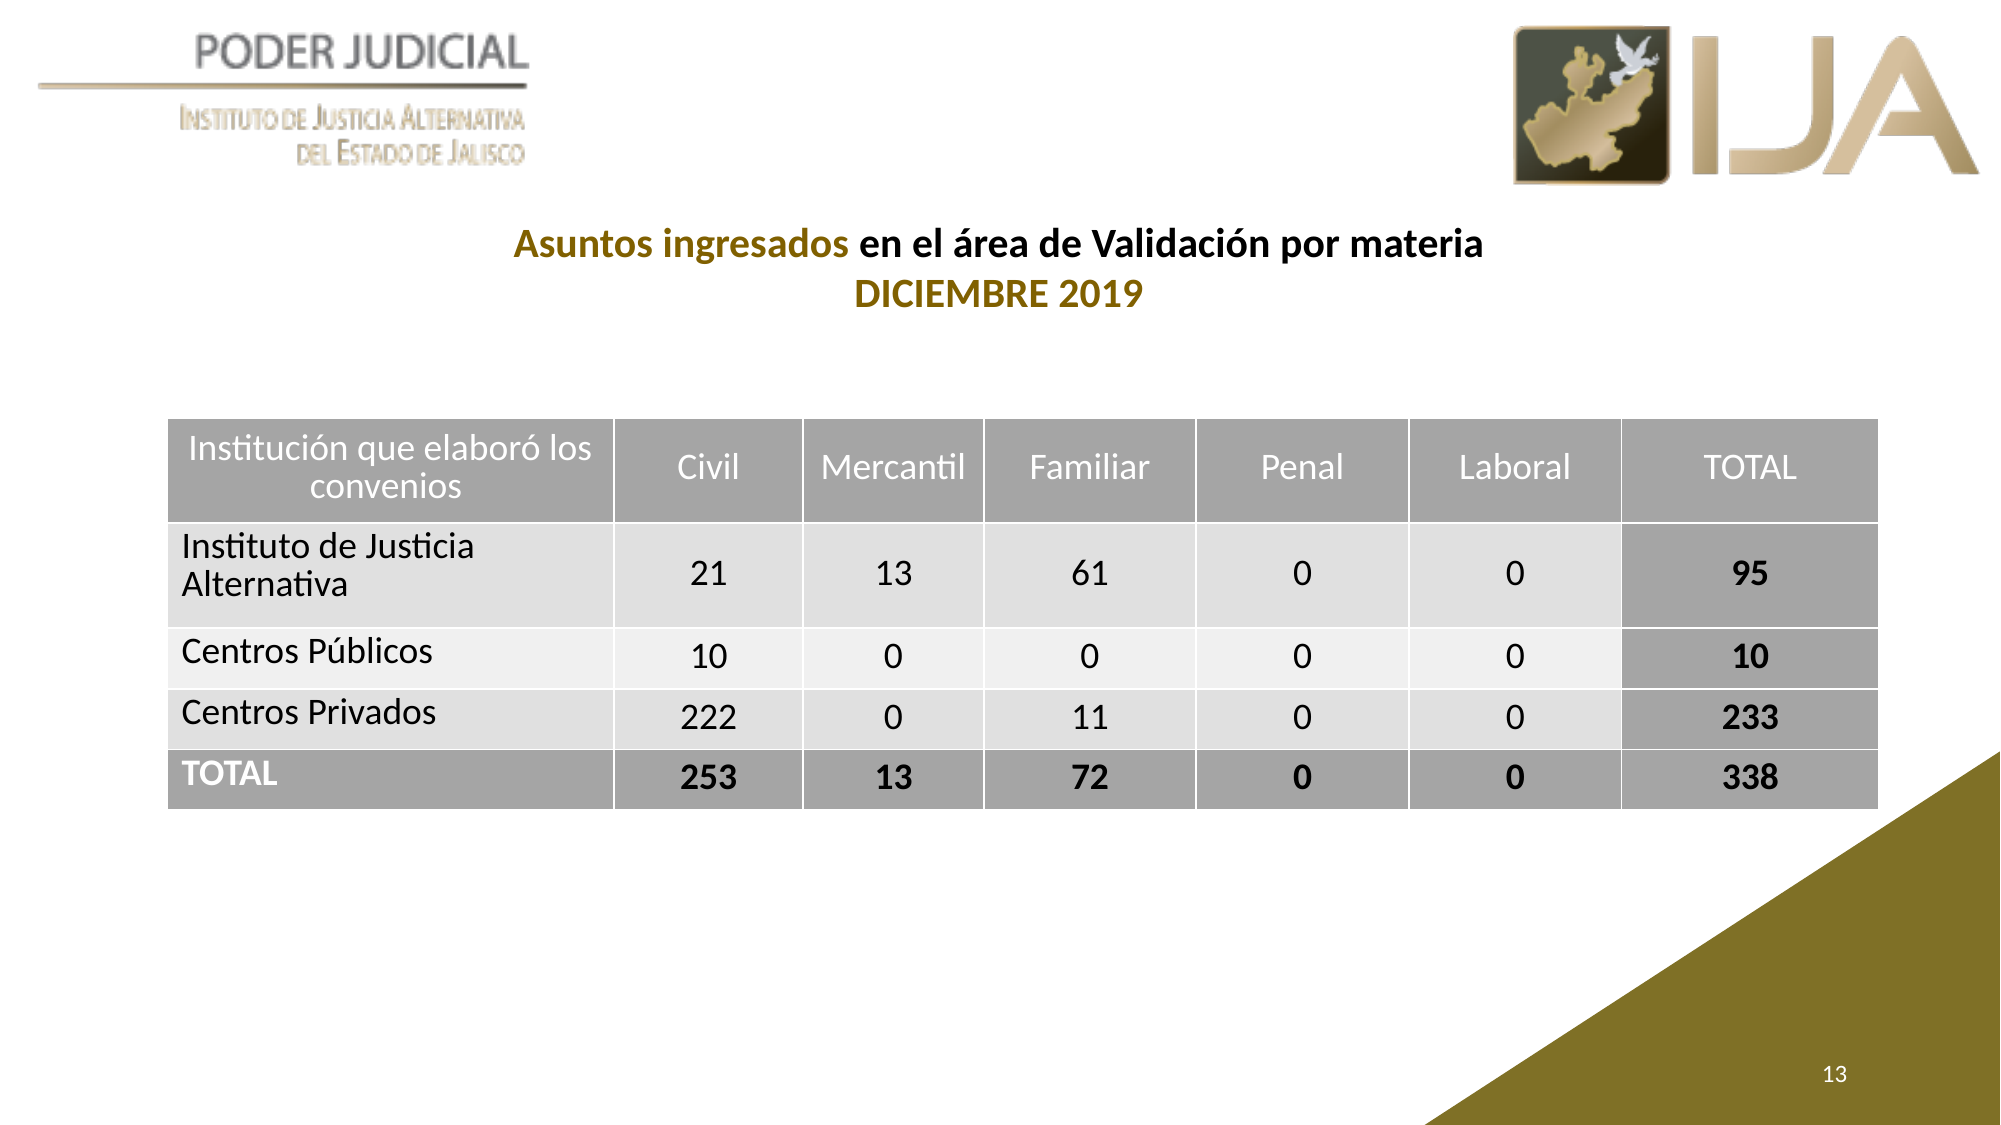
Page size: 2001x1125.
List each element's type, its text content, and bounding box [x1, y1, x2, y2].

table_header Civil [615, 419, 802, 522]
table_cell 0 [1410, 629, 1621, 688]
table_cell 0 [985, 629, 1195, 688]
table_header Familiar [985, 419, 1195, 522]
table_cell 0 [1197, 524, 1408, 627]
table_cell 0 [1410, 690, 1621, 749]
table_cell 0 [1410, 524, 1621, 627]
table_cell TOTAL [168, 750, 613, 809]
table_cell 222 [615, 690, 802, 749]
text_box Asuntos ingresados en el área de Validación por materia DICIEMBRE 2019 [134, 208, 1864, 324]
table_cell 95 [1622, 524, 1878, 627]
table_cell 233 [1622, 690, 1878, 749]
table_header Mercantil [804, 419, 983, 522]
table_header Institución que elaboró los convenios [168, 419, 613, 522]
table_cell 0 [1197, 750, 1408, 809]
table_cell 0 [1410, 750, 1621, 809]
picture [1513, 25, 2000, 186]
table_cell Instituto de Justicia Alternativa [168, 524, 613, 627]
table_cell 0 [1197, 629, 1408, 688]
table_cell 338 [1622, 750, 1878, 809]
table_header Laboral [1410, 419, 1621, 522]
table_cell 0 [1197, 690, 1408, 749]
table_cell 61 [985, 524, 1195, 627]
table_cell 72 [985, 750, 1195, 809]
table_cell 10 [615, 629, 802, 688]
table_cell 0 [804, 690, 983, 749]
table_cell Centros Públicos [168, 629, 613, 688]
table_cell 13 [804, 750, 983, 809]
slide_number 13 [1412, 1042, 1863, 1103]
table_cell 0 [804, 629, 983, 688]
table_header Penal [1197, 419, 1408, 522]
text_box [1424, 751, 2000, 1125]
table_cell 11 [985, 690, 1195, 749]
picture [0, 25, 530, 186]
table_cell Centros Privados [168, 690, 613, 749]
table_cell 13 [804, 524, 983, 627]
table_header TOTAL [1622, 419, 1878, 522]
table_cell 10 [1622, 629, 1878, 688]
table_cell 21 [615, 524, 802, 627]
table_cell 253 [615, 750, 802, 809]
